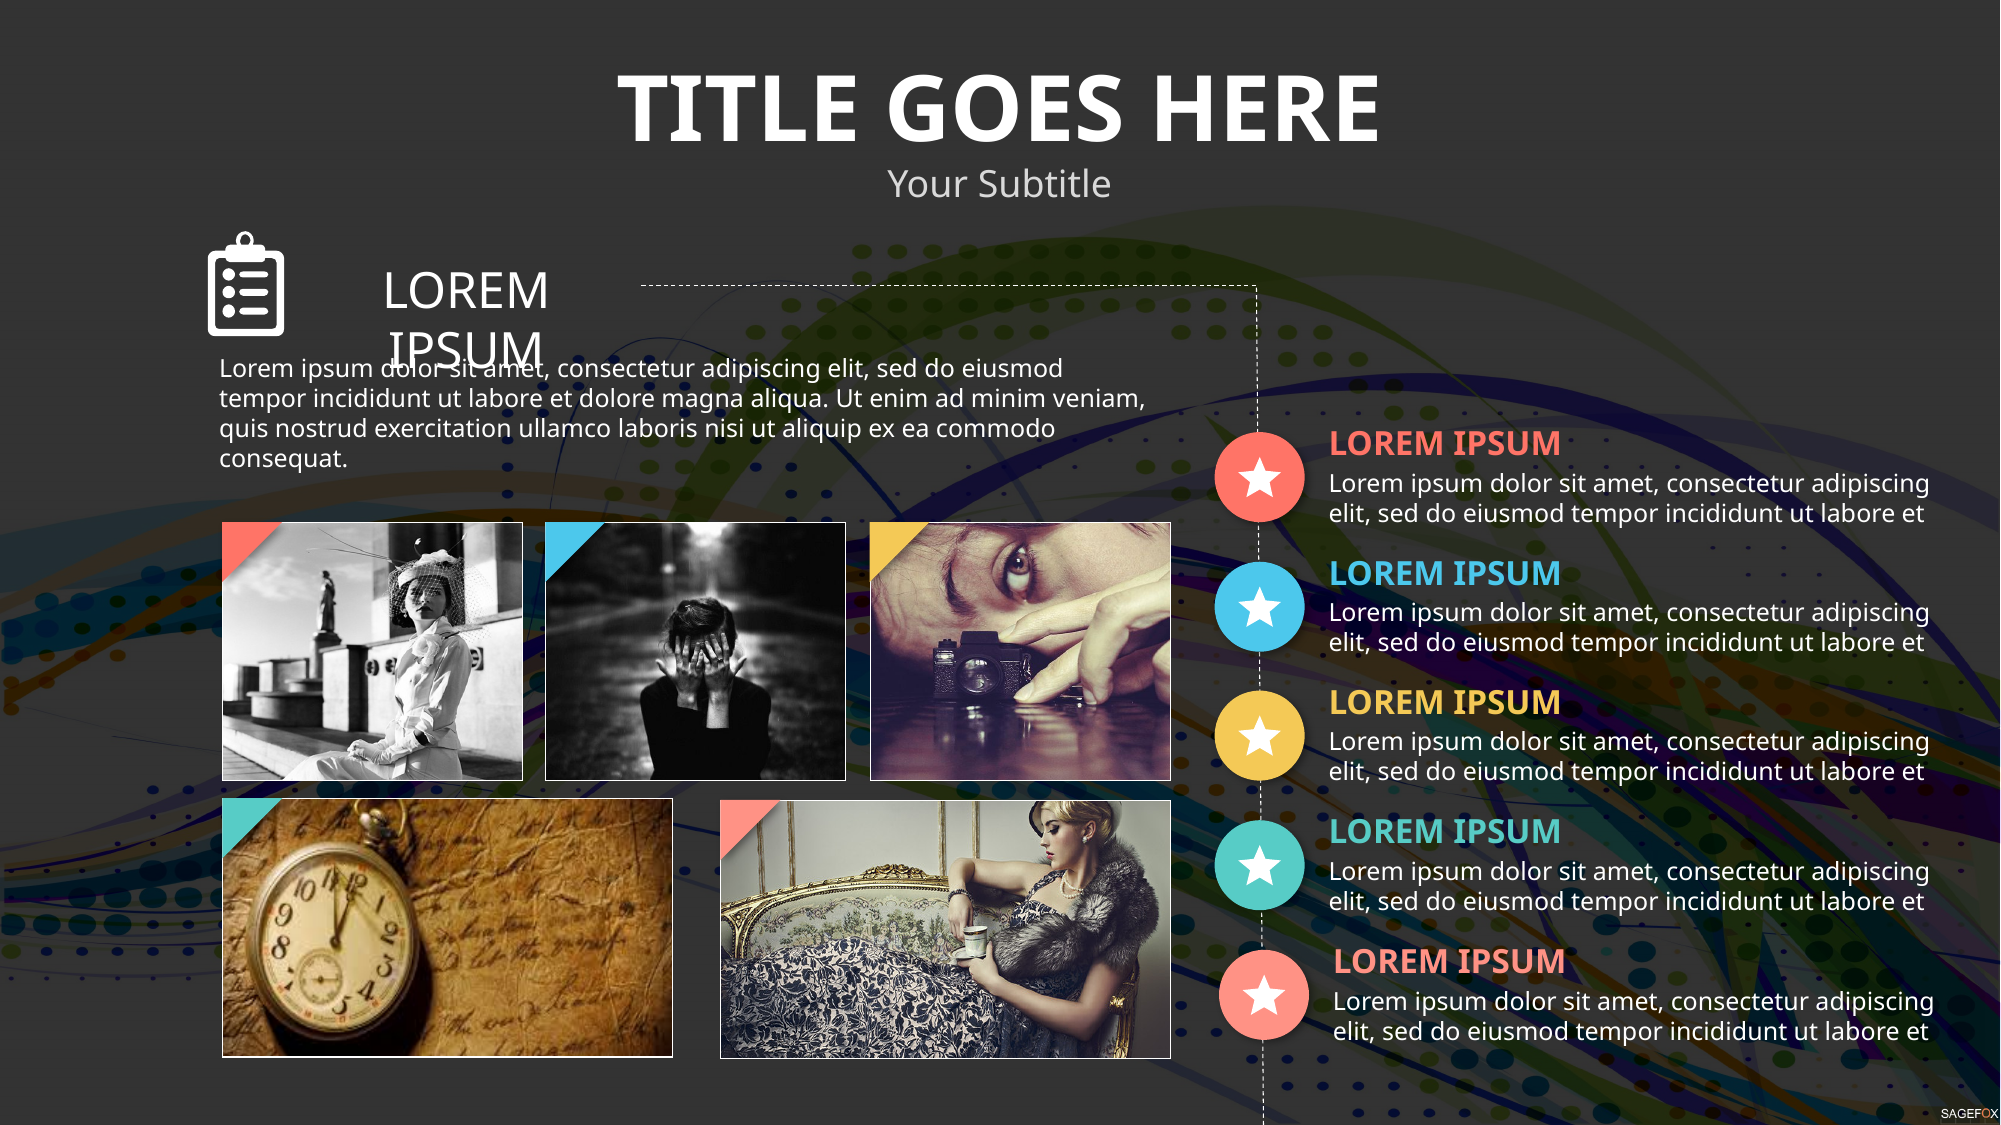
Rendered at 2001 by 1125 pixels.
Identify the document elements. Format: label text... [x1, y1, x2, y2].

text_box [719, 799, 1171, 1060]
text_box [1256, 911, 1264, 949]
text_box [1214, 561, 1305, 652]
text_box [1256, 652, 1264, 690]
text_box [544, 521, 608, 585]
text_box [1214, 690, 1305, 781]
text_box LOREM IPSUM [292, 250, 642, 344]
text_box Lorem ipsum dolor sit amet, consectetur adipiscing elit, sed do eiusmod tempor incididunt ut labore et dolore magna aliqua. Ut enim ad minim veniam, quis nostrud exercitation ullamco laboris nisi ut aliquip ex ea commodo consequat. [204, 344, 1168, 480]
text_box [221, 797, 285, 861]
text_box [1214, 432, 1305, 523]
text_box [1218, 949, 1309, 1040]
text_box LOREM IPSUM Lorem ipsum dolor sit amet, consectetur adipiscing elit, sed do eiusmod tempor incididunt ut labore et [1318, 805, 1953, 921]
text_box [869, 521, 1171, 782]
picture [0, 0, 2001, 1125]
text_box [207, 231, 285, 337]
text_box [1256, 781, 1264, 820]
text_box TITLE GOES HERE Your Subtitle [548, 42, 1452, 212]
text_box [221, 798, 673, 1058]
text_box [1256, 523, 1264, 561]
text_box [868, 521, 933, 585]
text_box [221, 521, 285, 585]
text_box [719, 798, 783, 863]
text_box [1256, 1040, 1264, 1125]
text_box LOREM IPSUM Lorem ipsum dolor sit amet, consectetur adipiscing elit, sed do eiusmod tempor incididunt ut labore et [1322, 935, 1958, 1050]
text_box LOREM IPSUM Lorem ipsum dolor sit amet, consectetur adipiscing elit, sed do eiusmod tempor incididunt ut labore et [1318, 675, 1953, 791]
text_box [221, 521, 523, 782]
text_box [545, 521, 847, 782]
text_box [1214, 820, 1305, 911]
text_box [1256, 287, 1264, 432]
text_box LOREM IPSUM Lorem ipsum dolor sit amet, consectetur adipiscing elit, sed do eiusmod tempor incididunt ut labore et [1318, 417, 1953, 533]
text_box LOREM IPSUM Lorem ipsum dolor sit amet, consectetur adipiscing elit, sed do eiusmod tempor incididunt ut labore et [1318, 546, 1953, 662]
